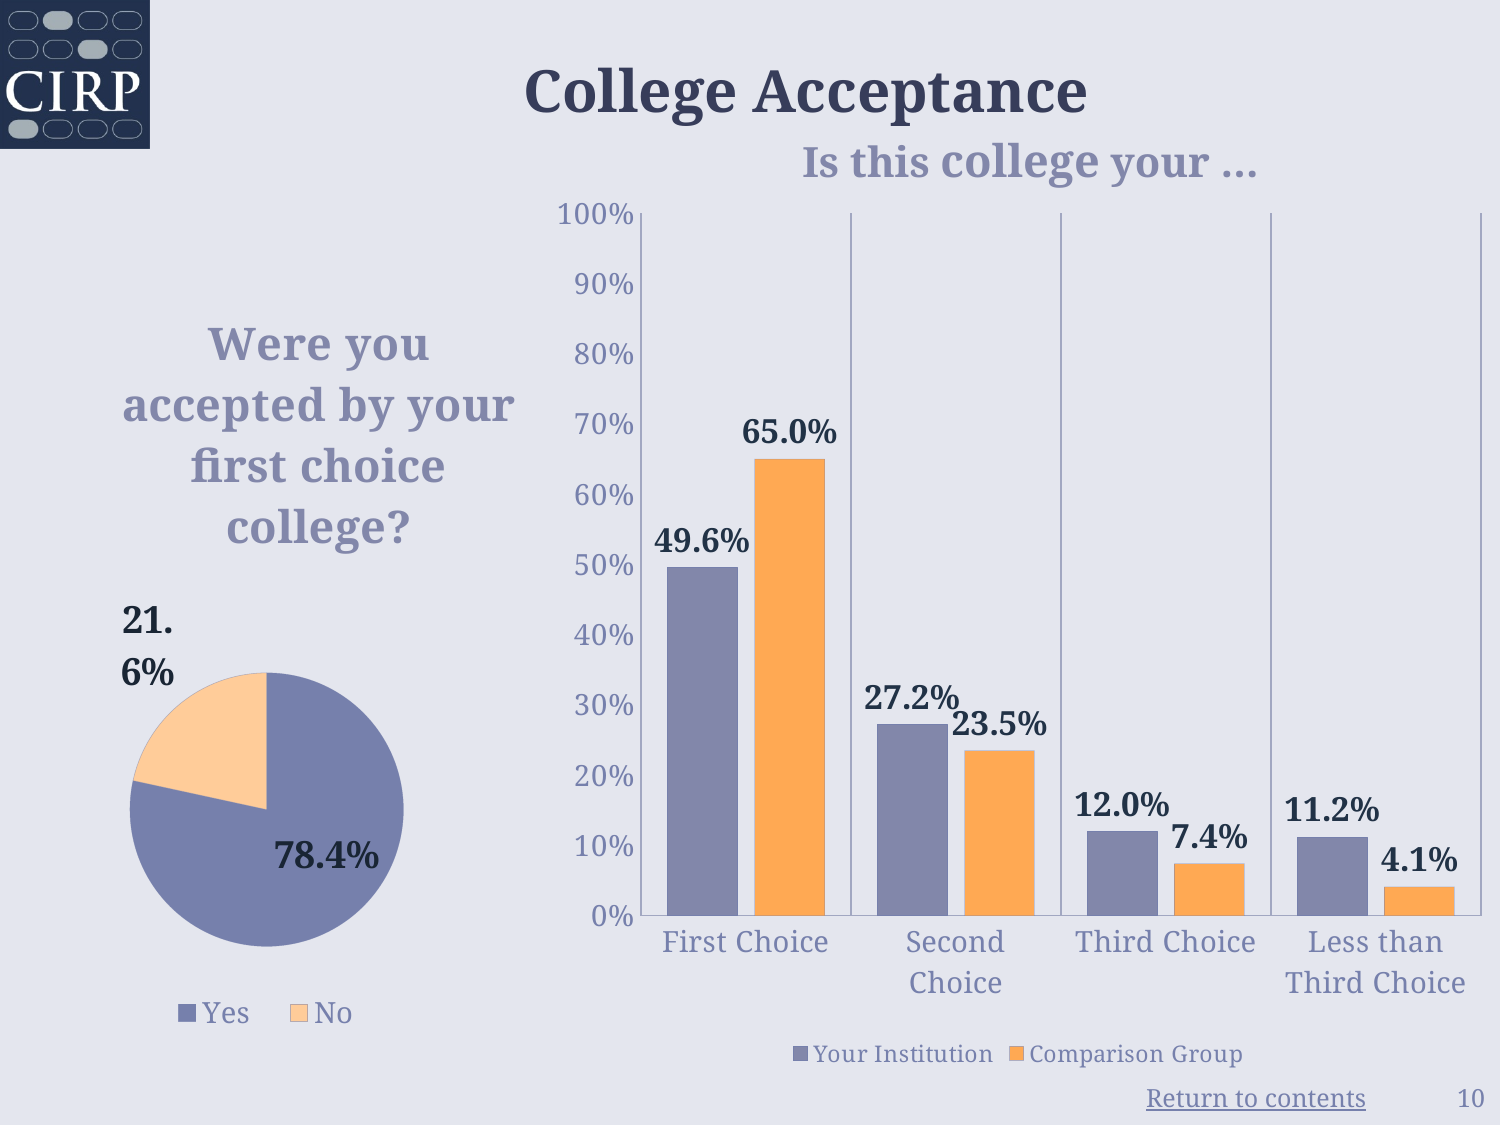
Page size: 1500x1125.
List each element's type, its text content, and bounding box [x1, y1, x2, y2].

text_box Is this college your … [787, 124, 1388, 173]
title College Acceptance [149, 24, 1463, 163]
slide_number 10 [1374, 1082, 1500, 1125]
chart [37, 174, 1500, 1076]
picture [0, 0, 150, 149]
